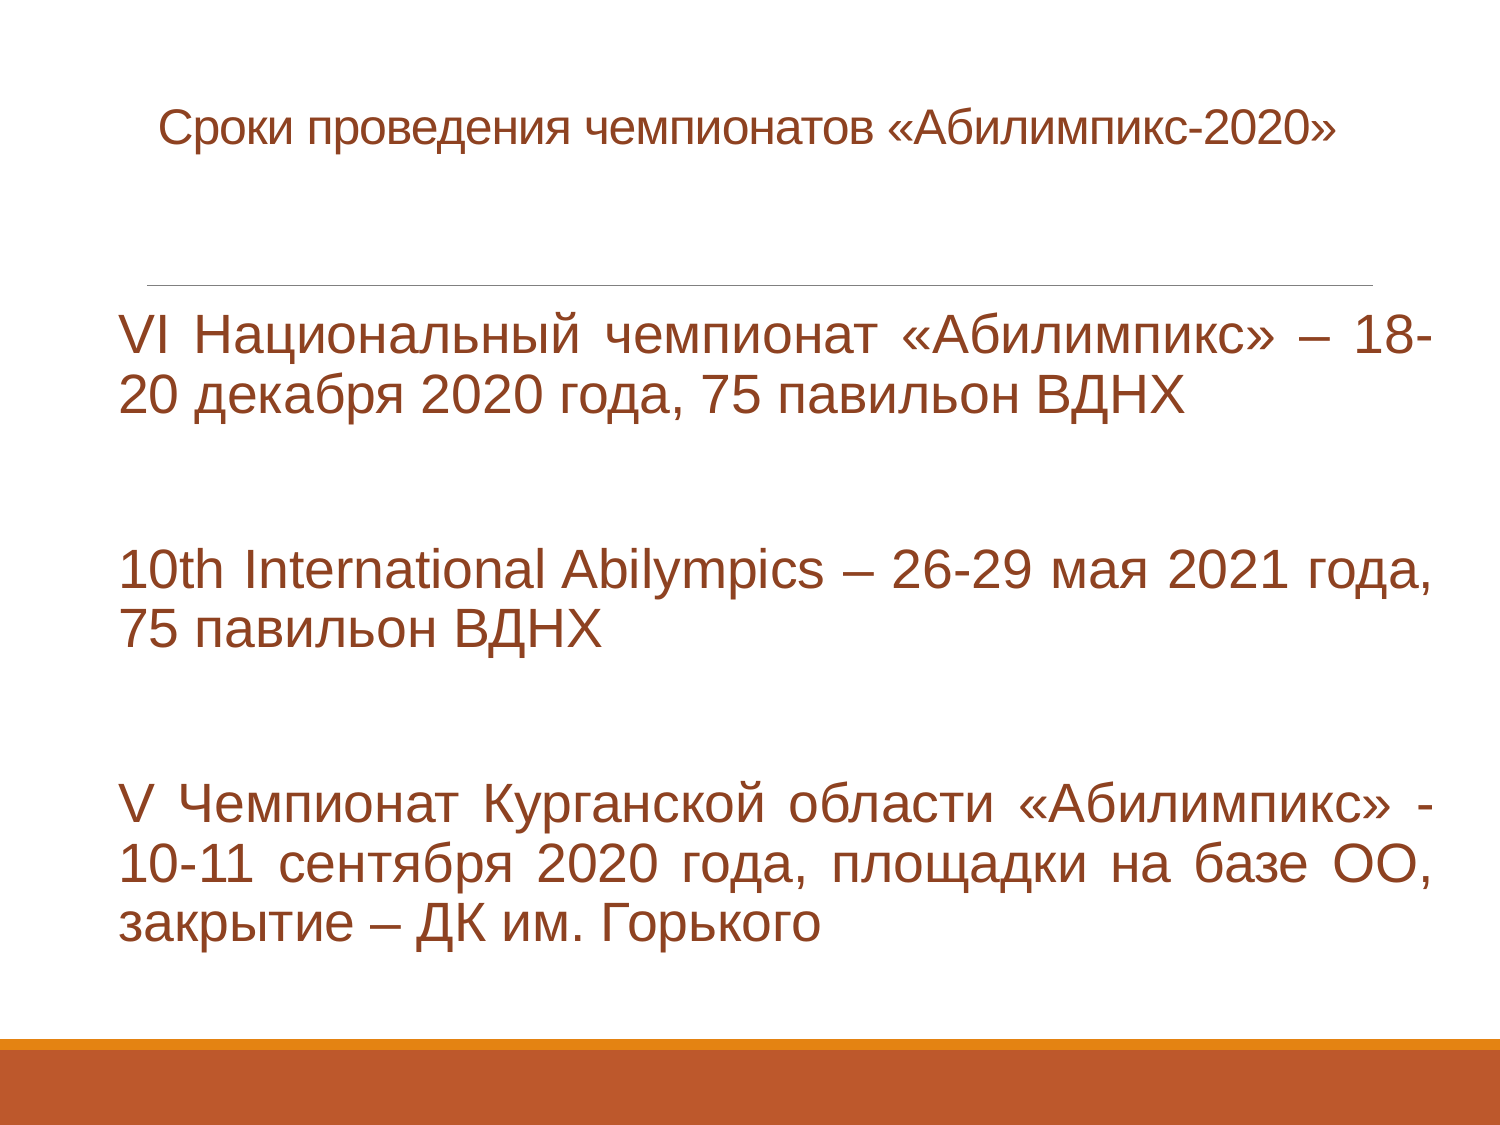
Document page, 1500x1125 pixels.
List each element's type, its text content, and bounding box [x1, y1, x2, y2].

list VI Национальный чемпионат «Абилимпикс» – 18-20 декабря 2020 года, 75 павильон ВДНХ 10th International Abilympics – 26-29 мая 2021 года, 75 павильон ВДНХ V Чемпионат Курганской области «Абилимпикс» - 10-11 сентября 2020 года, площадки на базе ОО, закрытие – ДК им. Горького [103, 298, 1435, 963]
title Сроки проведения чемпионатов «Абилимпикс-2020» [135, 47, 1373, 163]
